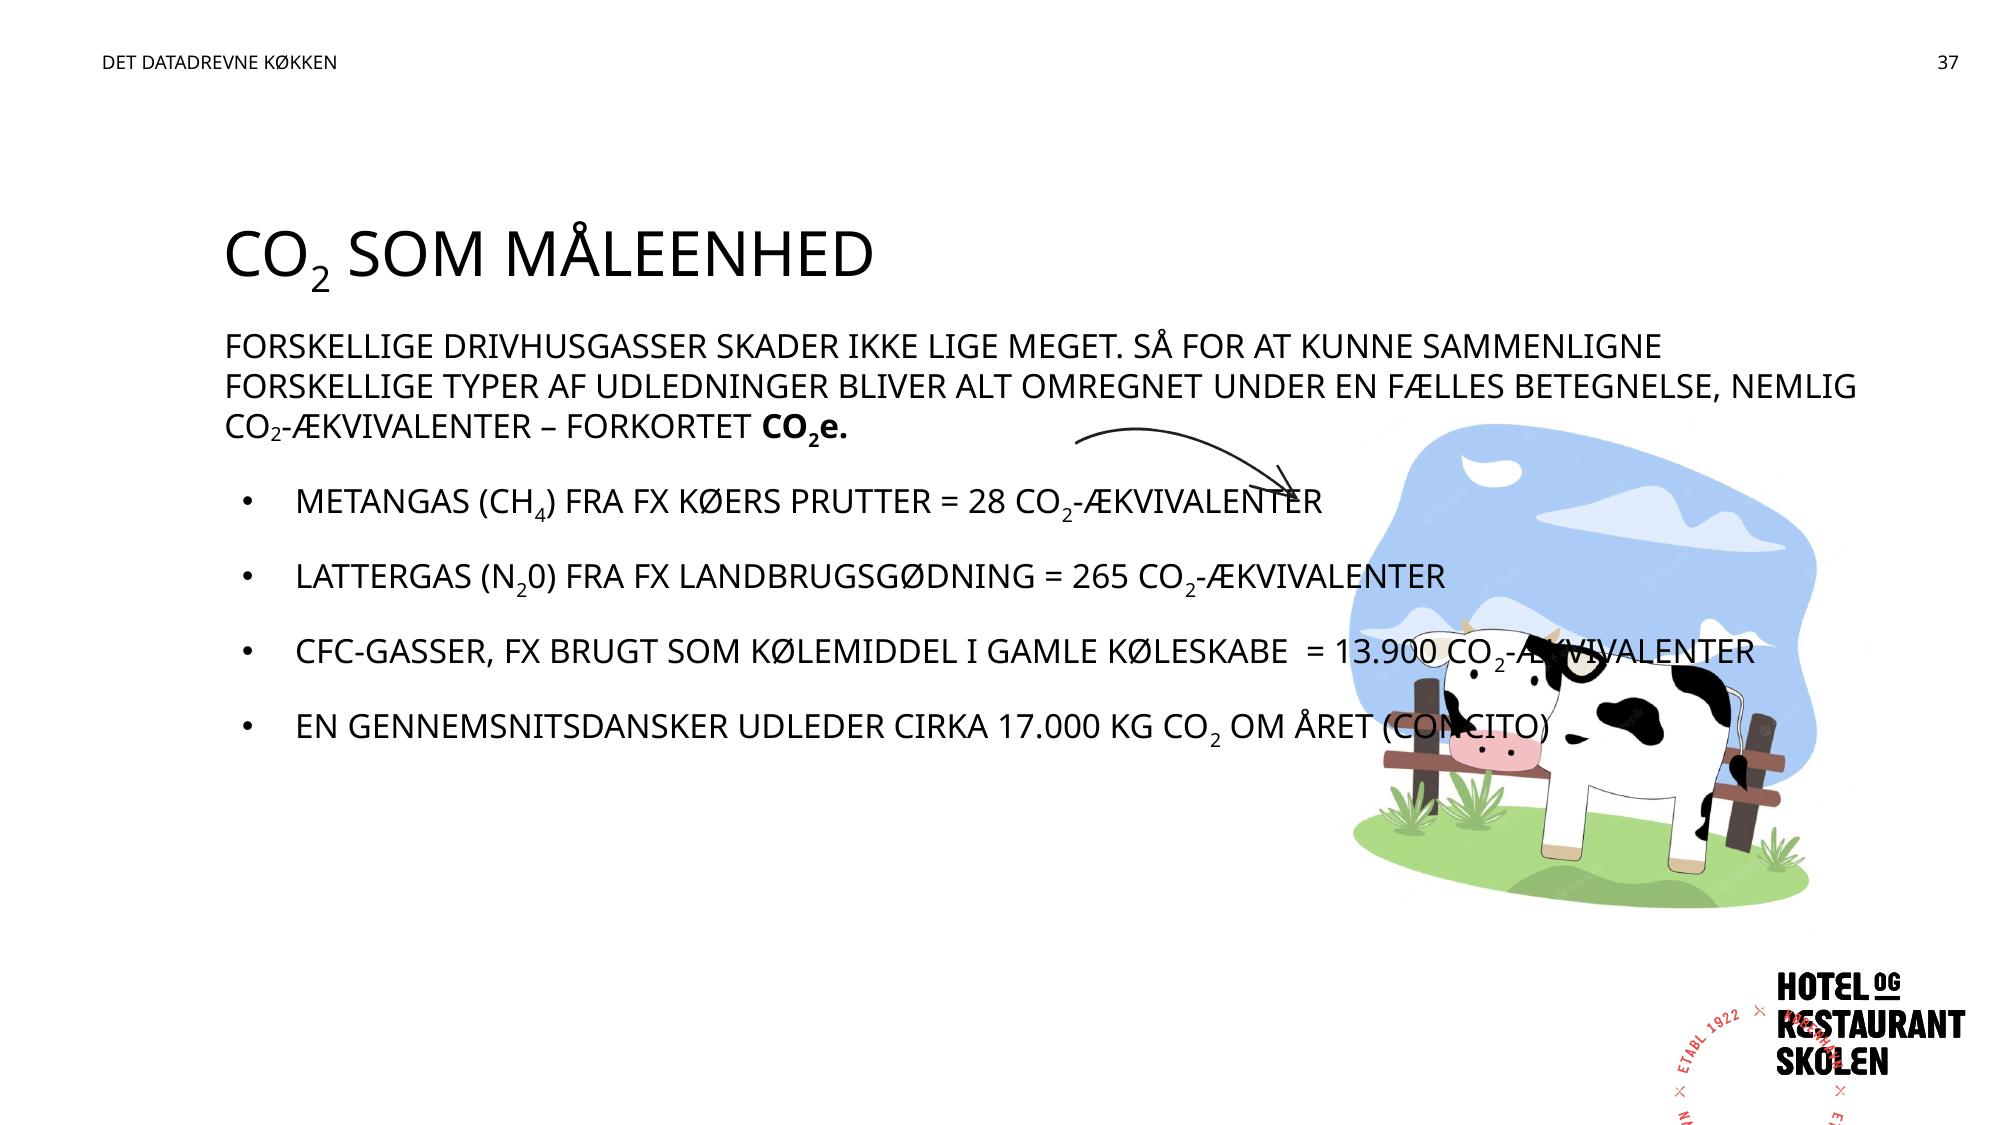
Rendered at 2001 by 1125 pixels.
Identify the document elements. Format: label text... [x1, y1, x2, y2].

slide_number 37 [1862, 48, 1974, 78]
list DET DATADREVNE KØKKEN [64, 48, 695, 78]
picture [1674, 972, 1966, 1125]
title CO2 som måleenhed [223, 92, 1863, 300]
picture [1038, 337, 1896, 951]
text_box Forskellige DRIVHUSGASSER SKADER IKKE LIGE MEGET. Så For at kunne sammenligne forskellige typer af udledninger bliver alt omregnet under en fælles betegnelse, nemlig CO2-ækvivalenter – forkortet CO2e. Metangas (CH4) FRA FX Køers prutter = 28 CO2-ækvivalenter Lattergas (N20) fra fx Landbrugsgødning = 265 CO2-ækvivalenter CFC-gasser, fx brugt som Kølemiddel i gamle køleskabe = 13.900 CO2-ækvivalenter En gennemsnitsdansker udleder cirka 17.000 kg CO2 om året (CONCITO) [224, 325, 1864, 761]
